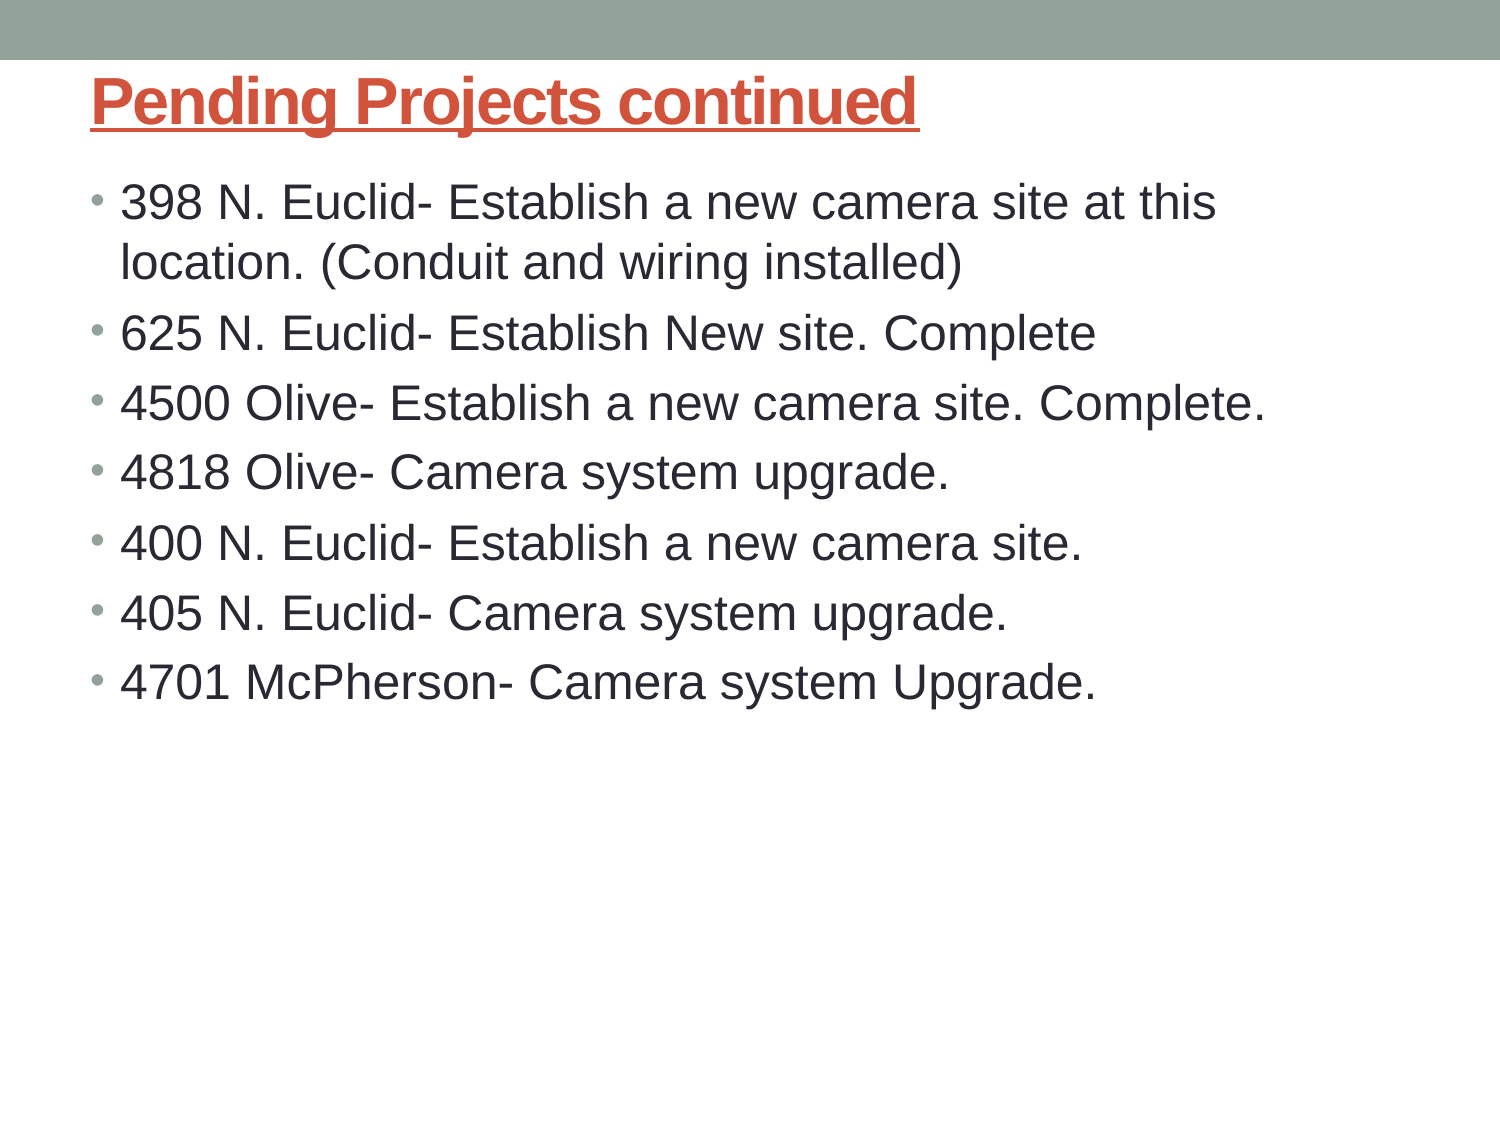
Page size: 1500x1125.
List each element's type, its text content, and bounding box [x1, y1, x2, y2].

title Pending Projects continued [75, 45, 1425, 150]
list 398 N. Euclid- Establish a new camera site at this location. (Conduit and wiring installed) 625 N. Euclid- Establish New site. Complete 4500 Olive- Establish a new camera site. Complete. 4818 Olive- Camera system upgrade. 400 N. Euclid- Establish a new camera site. 405 N. Euclid- Camera system upgrade. 4701 McPherson- Camera system Upgrade. [75, 162, 1425, 1086]
